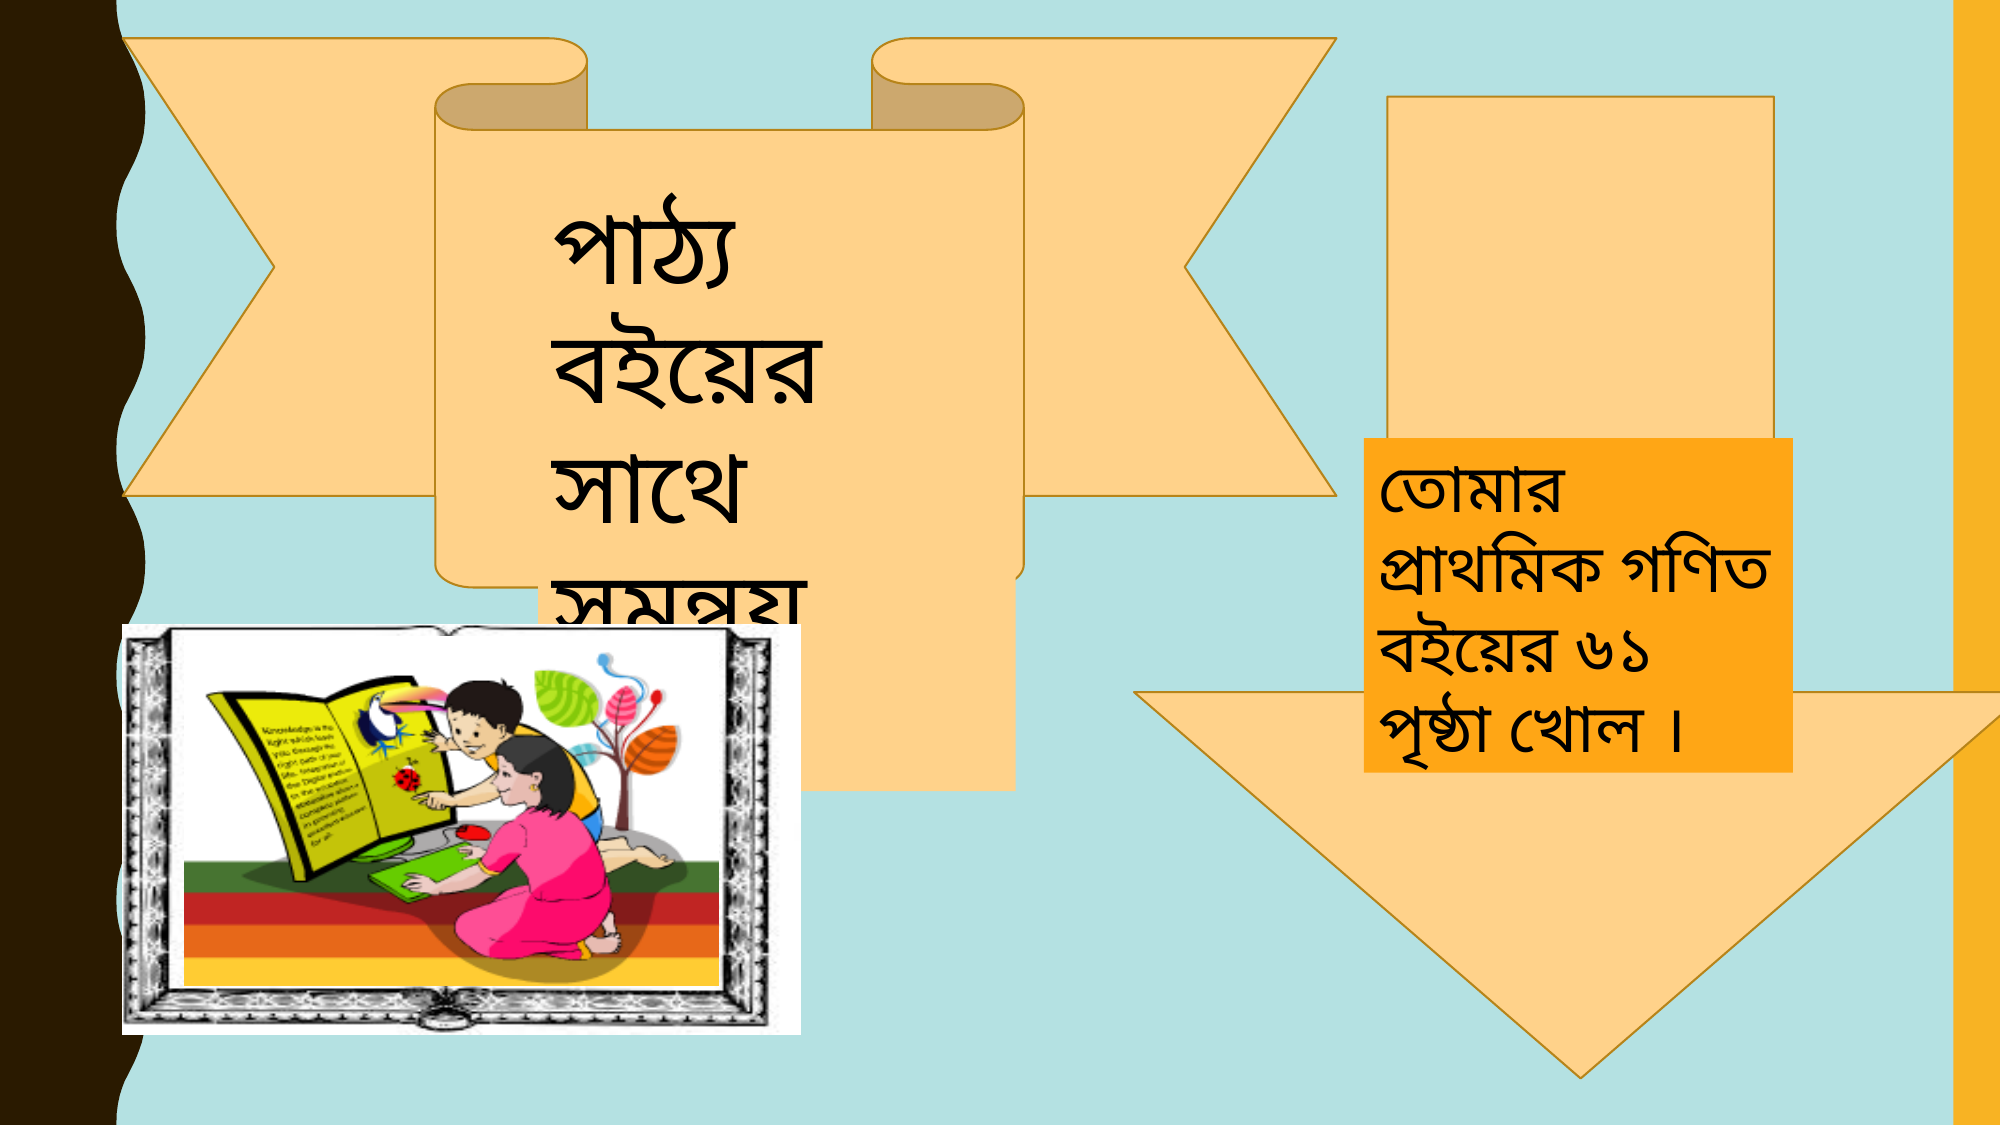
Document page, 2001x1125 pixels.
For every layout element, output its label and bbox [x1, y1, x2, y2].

picture [122, 624, 801, 1035]
text_box [122, 38, 1337, 588]
text_box [1133, 96, 2000, 1079]
